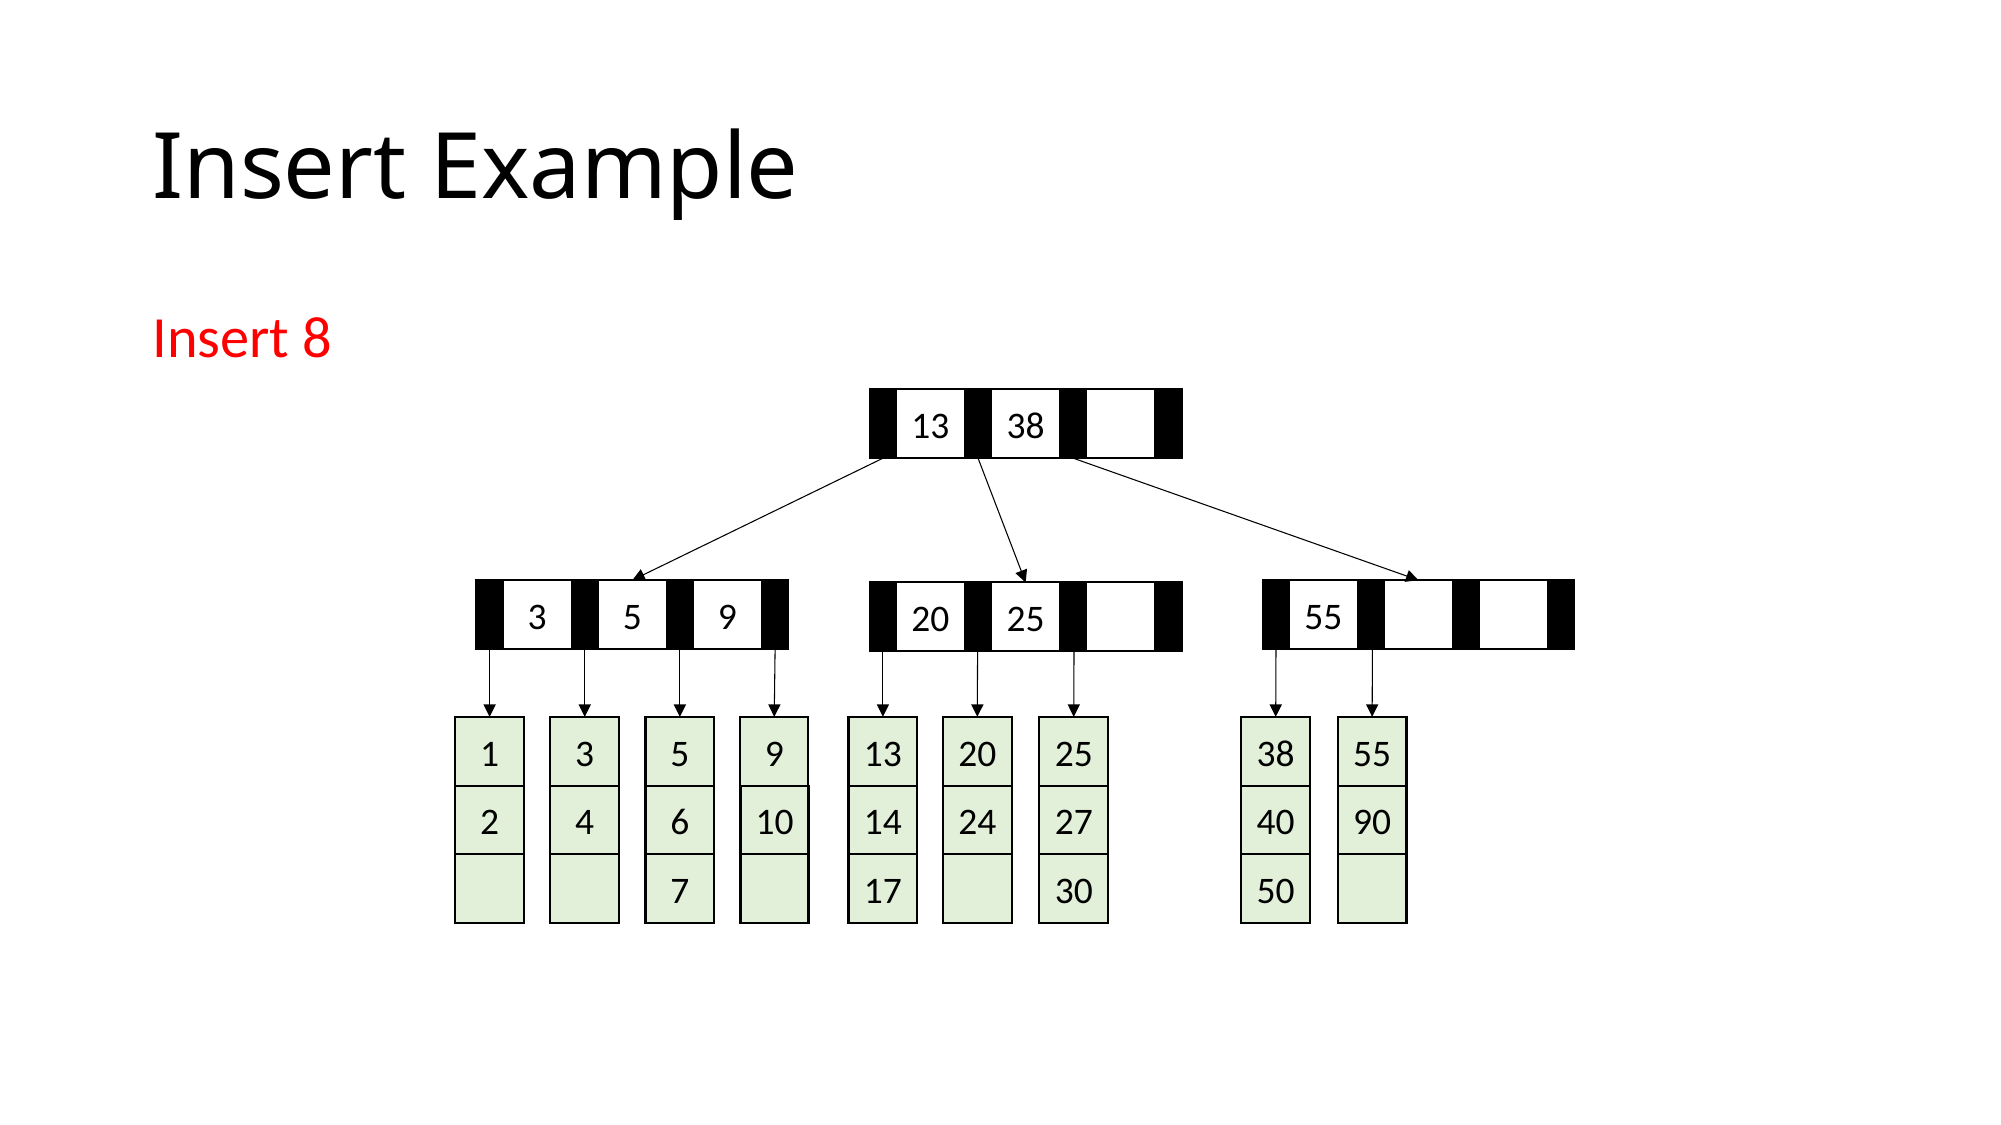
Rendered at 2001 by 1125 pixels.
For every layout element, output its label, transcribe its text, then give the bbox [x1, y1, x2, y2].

list Insert 8 [137, 299, 1863, 1014]
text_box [455, 389, 1575, 924]
title Insert Example [137, 59, 1863, 278]
